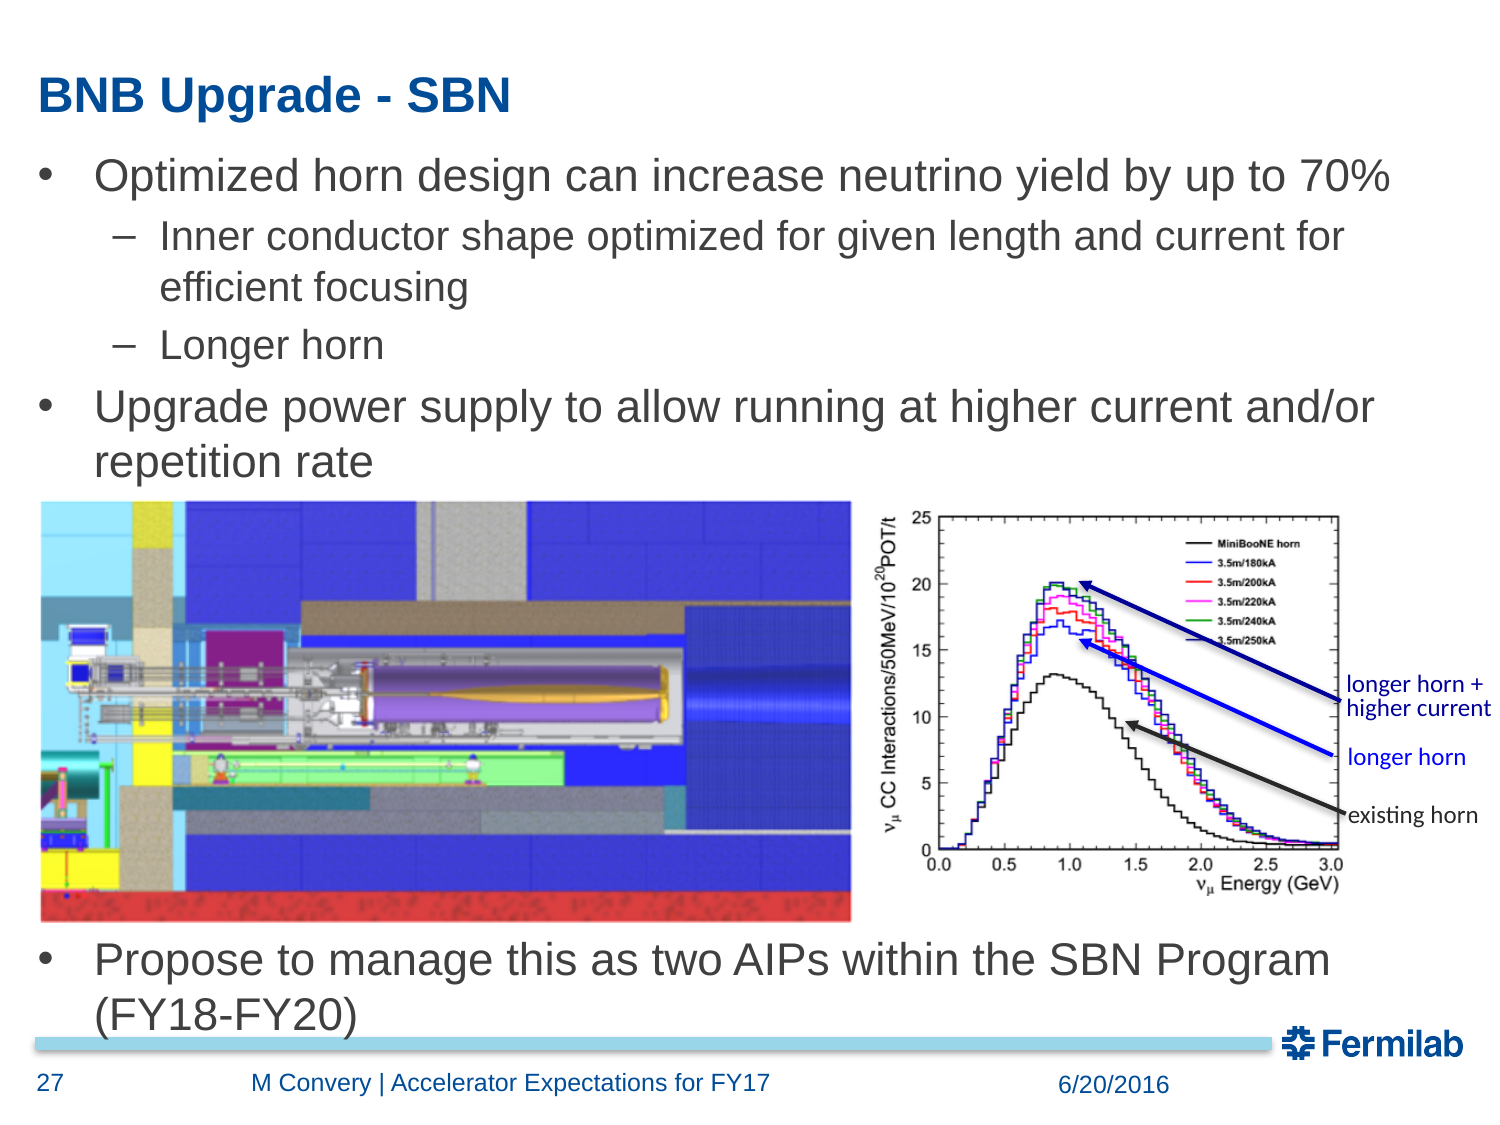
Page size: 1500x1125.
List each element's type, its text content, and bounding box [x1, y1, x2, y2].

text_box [870, 498, 1500, 896]
slide_number 27 [36, 1066, 105, 1106]
title BNB Upgrade - SBN [37, 17, 1463, 123]
list Optimized horn design can increase neutrino yield by up to 70% Inner conductor shape optimized for given length and current for efficient focusing Longer horn Upgrade power supply to allow running at higher current and/or repetition rate Propose to manage this as two AIPs within the SBN Program (FY18-FY20) [37, 145, 1463, 1109]
footer M Convery | Accelerator Expectations for FY17 [251, 1066, 1279, 1107]
picture [37, 498, 853, 924]
